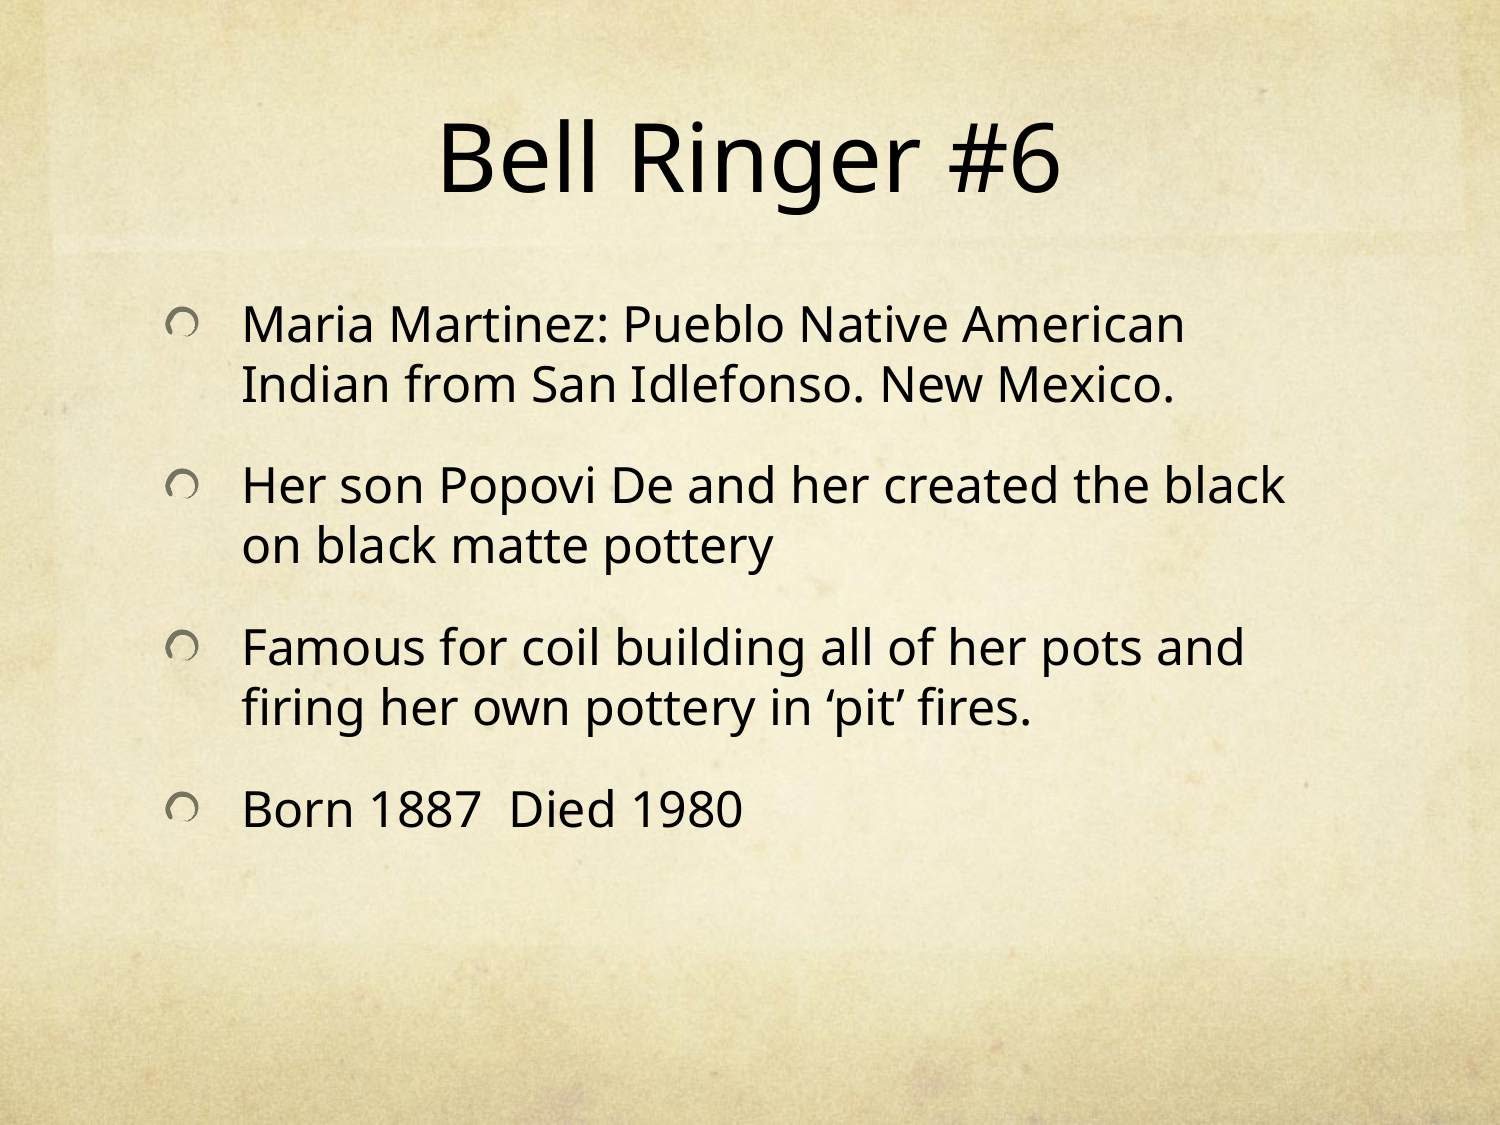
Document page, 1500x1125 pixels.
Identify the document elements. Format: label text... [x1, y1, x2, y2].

title Bell Ringer #6 [150, 82, 1350, 225]
list Maria Martinez: Pueblo Native American Indian from San Idlefonso. New Mexico. Her son Popovi De and her created the black on black matte pottery Famous for coil building all of her pots and firing her own pottery in ‘pit’ fires. Born 1887 Died 1980 [150, 284, 1350, 950]
picture [0, 0, 1500, 1125]
